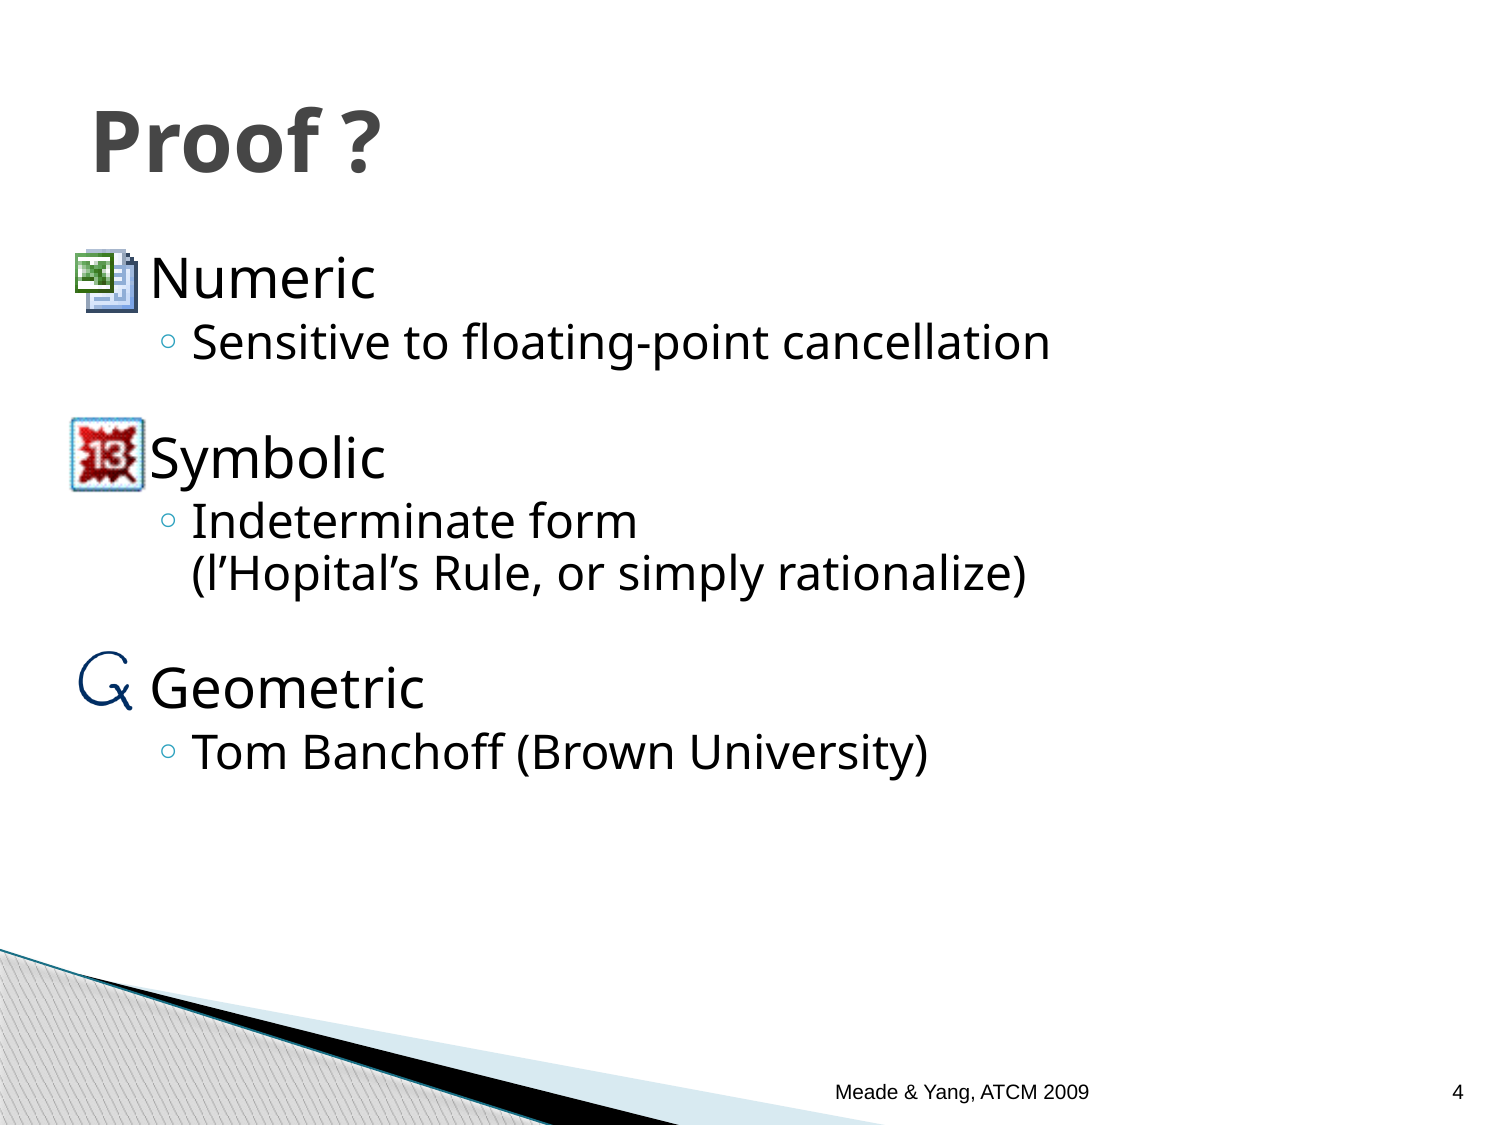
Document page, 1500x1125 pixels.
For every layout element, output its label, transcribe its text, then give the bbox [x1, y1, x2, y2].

picture [74, 649, 135, 713]
picture [62, 412, 152, 500]
picture [74, 249, 138, 313]
footer Meade & Yang, ATCM 2009 [718, 1051, 1105, 1112]
list Numeric Sensitive to floating-point cancellation Symbolic Indeterminate form (l’Hopital’s Rule, or simply rationalize) Geometric Tom Banchoff (Brown University) [75, 243, 1425, 986]
title Proof ? [75, 45, 1425, 233]
slide_number 4 [1418, 1051, 1479, 1112]
